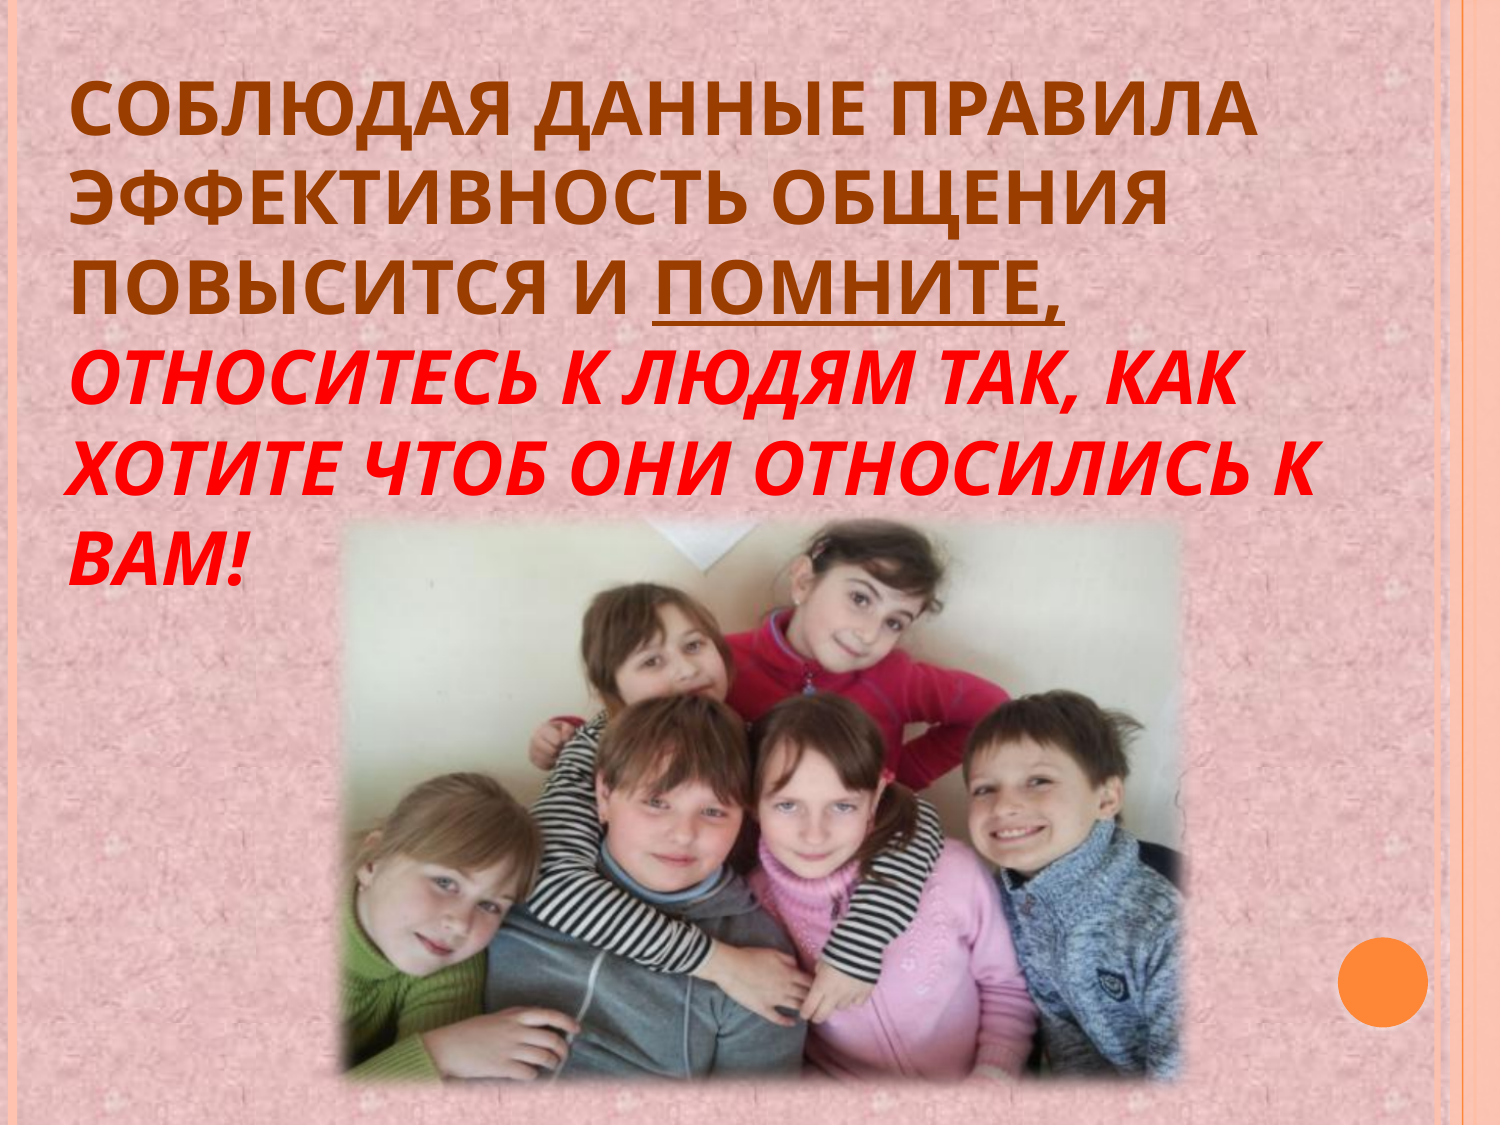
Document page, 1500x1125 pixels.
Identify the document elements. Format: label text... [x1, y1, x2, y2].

picture [18, 0, 1434, 1125]
title Соблюдая данные правила эффективность общения повысится и помните, относитесь к людям так, как хотите чтоб они относились к вам! [53, 42, 1425, 608]
picture [0, 0, 7, 1125]
picture [1441, 0, 1449, 1125]
